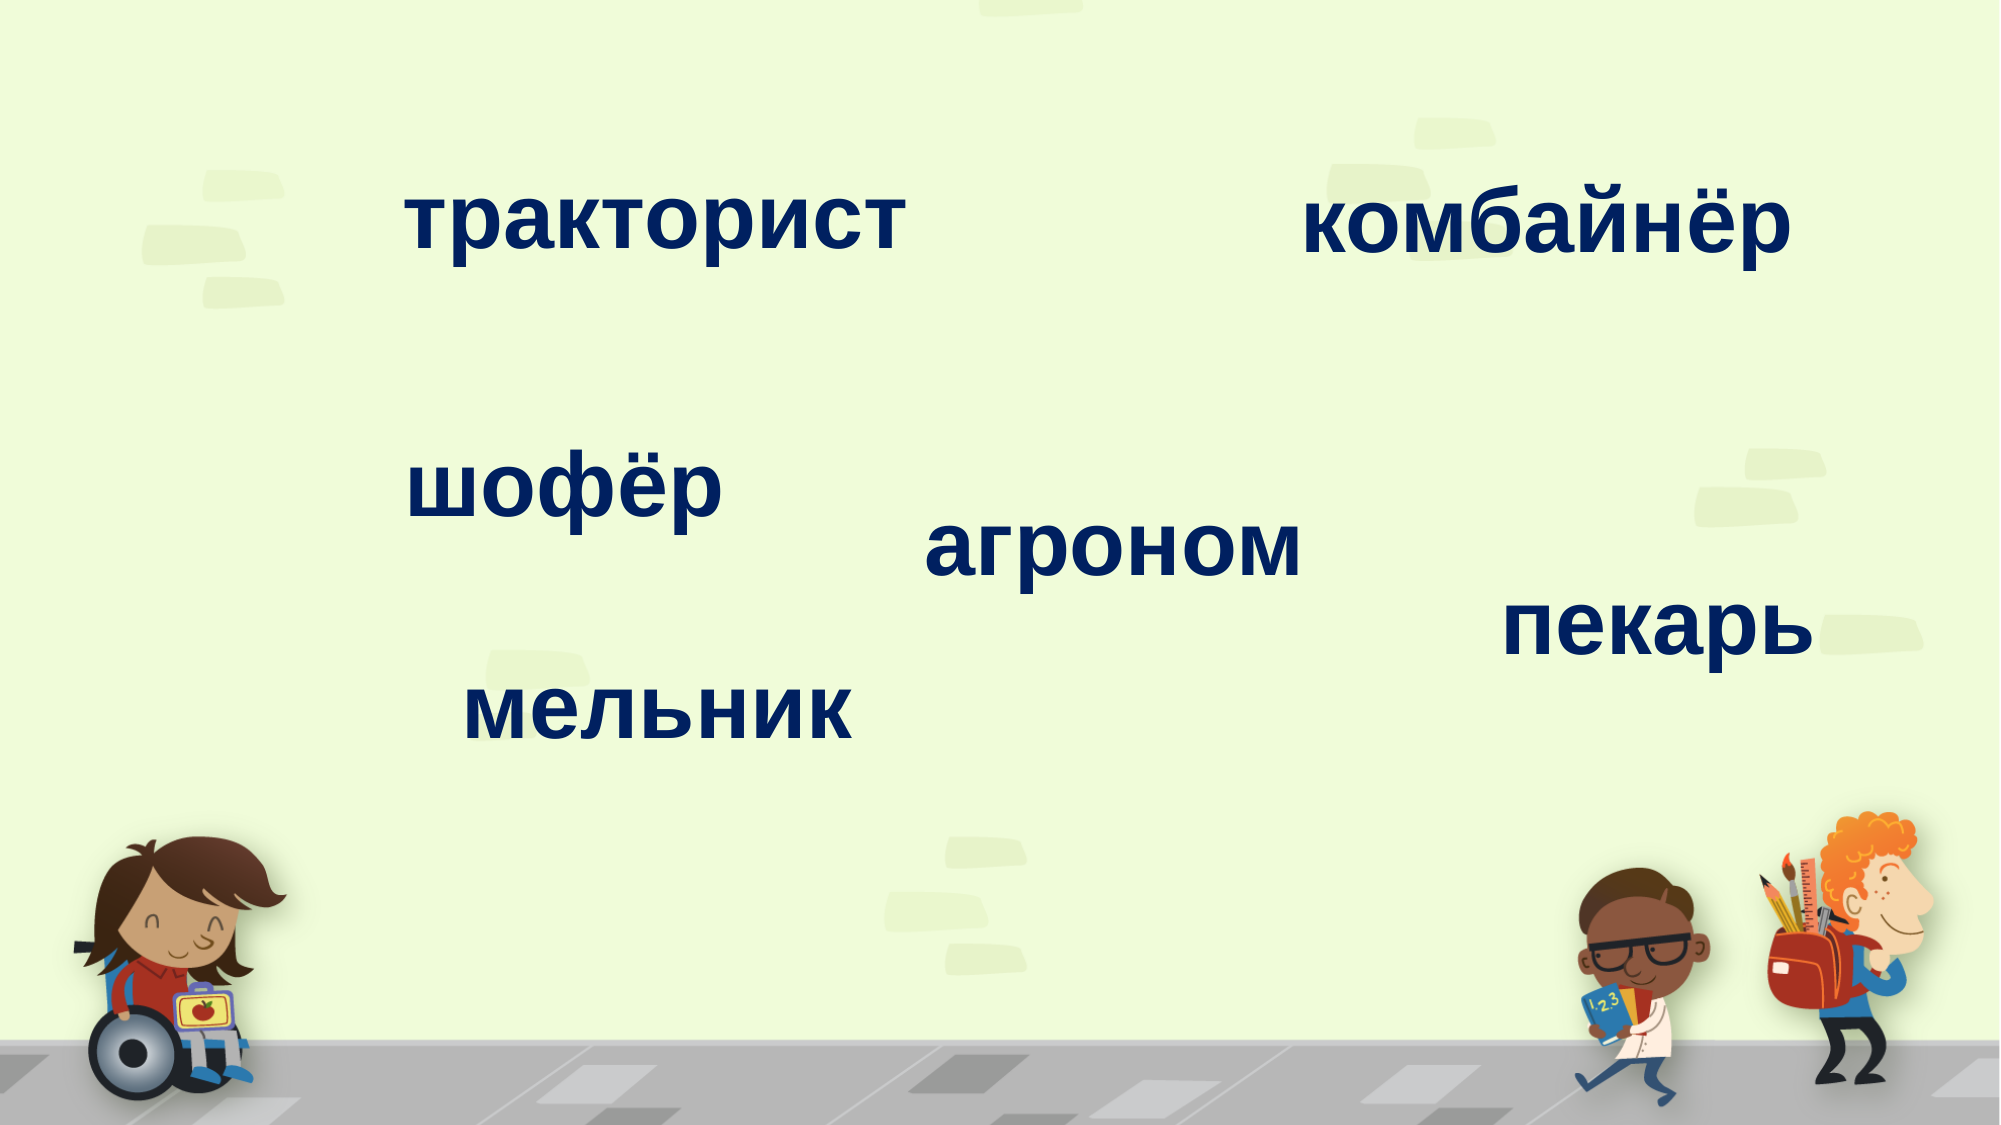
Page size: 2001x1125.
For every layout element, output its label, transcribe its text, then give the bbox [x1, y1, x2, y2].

text_box мельник [447, 639, 869, 765]
text_box шофёр [389, 417, 740, 542]
text_box пекарь [1485, 555, 1897, 680]
text_box комбайнёр [1286, 153, 1809, 278]
picture [0, 0, 2000, 1125]
text_box тракторист [388, 149, 1114, 275]
text_box агроном [910, 476, 1369, 602]
